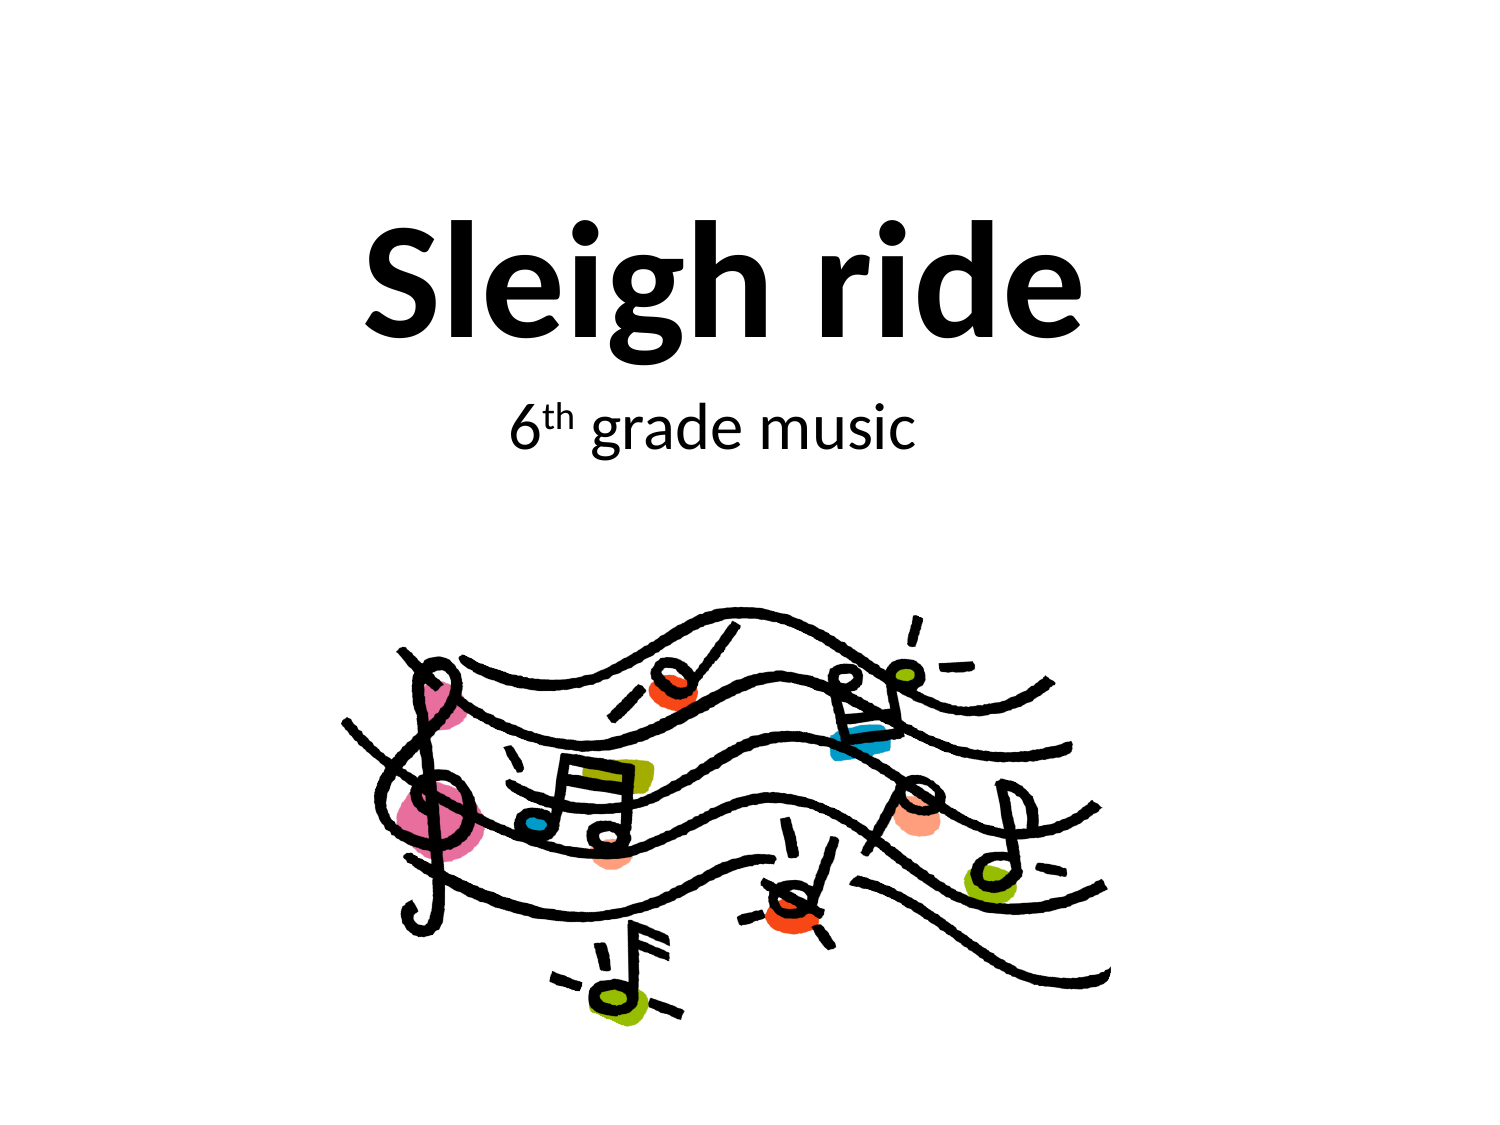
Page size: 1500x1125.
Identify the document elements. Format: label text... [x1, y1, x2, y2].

picture [277, 426, 1208, 1125]
title Sleigh ride [87, 149, 1363, 392]
subtitle 6th grade music [187, 375, 1238, 475]
